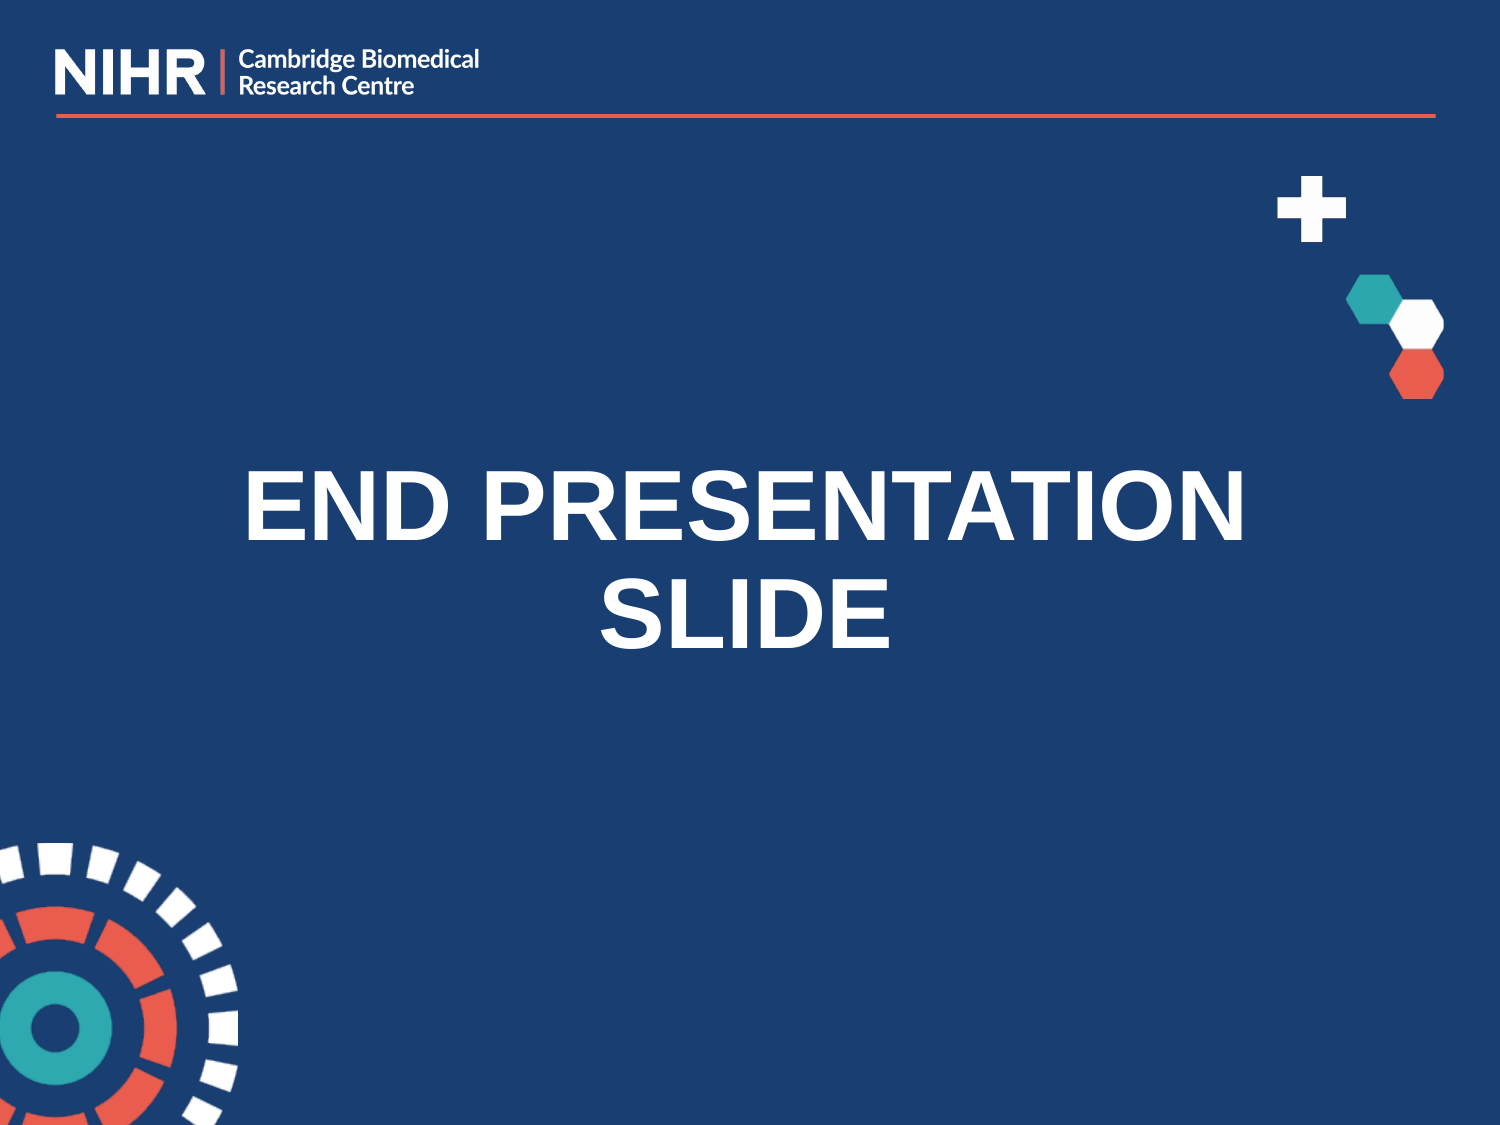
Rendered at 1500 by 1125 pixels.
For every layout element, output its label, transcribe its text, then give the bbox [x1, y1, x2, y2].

picture [17, 18, 523, 129]
title END PRESENTATION SLIDE [99, 453, 1393, 672]
